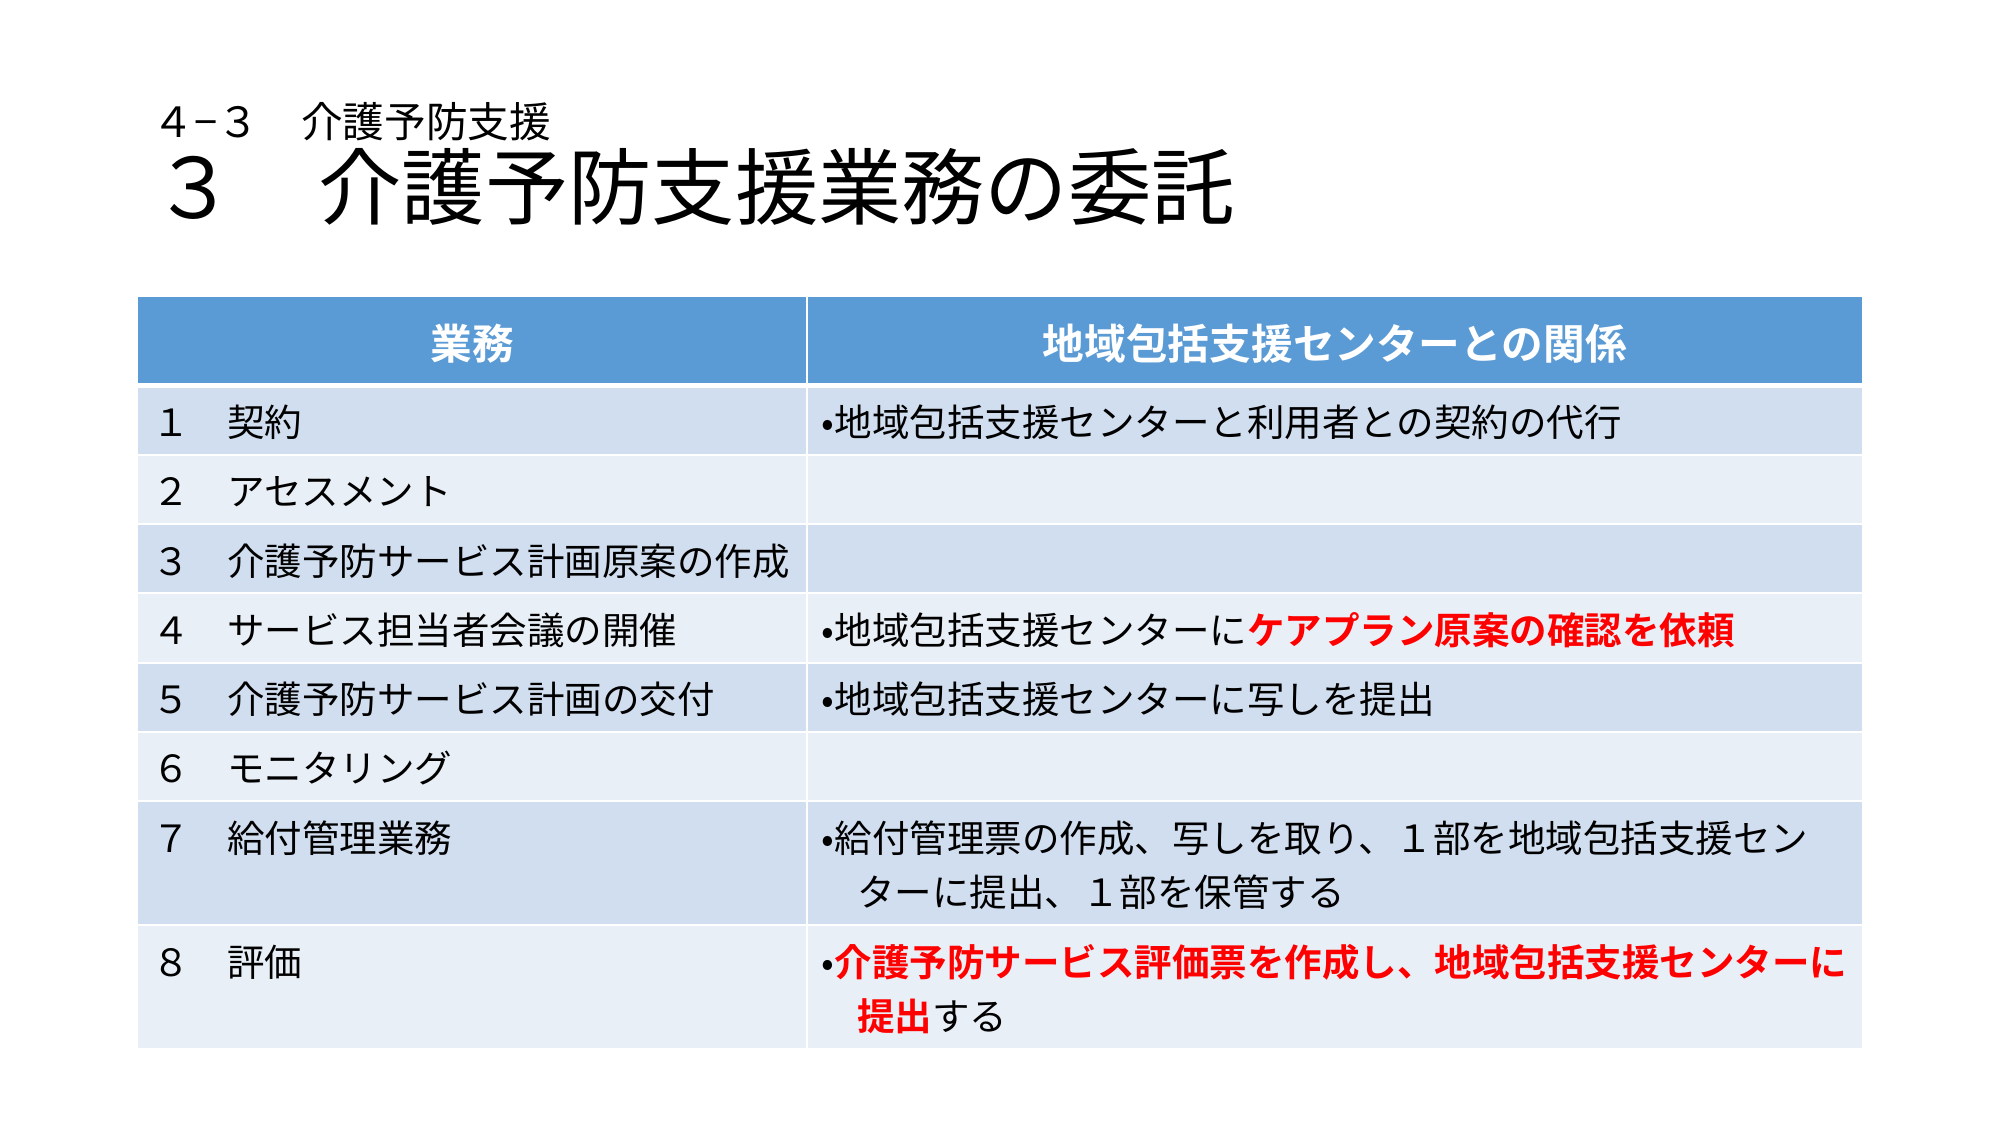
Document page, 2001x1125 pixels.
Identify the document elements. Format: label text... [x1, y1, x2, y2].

title ４−３ 介護予防支援 ３ 介護予防支援業務の委託 [137, 59, 1863, 278]
table_cell ４ サービス担当者会議の開催 [138, 594, 806, 662]
table_cell ５ 介護予防サービス計画の交付 [138, 664, 806, 731]
table_cell [808, 733, 1862, 800]
table_header 業務 [138, 297, 806, 383]
table_cell [808, 525, 1862, 592]
table_header 地域包括支援センターとの関係 [808, 297, 1862, 383]
table_cell ・地域包括支援センターに写しを提出 [808, 664, 1862, 731]
table_cell ８ 評価 [138, 926, 806, 1048]
table_cell ２ アセスメント [138, 456, 806, 523]
table_cell ・給付管理票の作成、写しを取り、１部を地域包括支援センターに提出、１部を保管する [808, 802, 1862, 924]
table_cell １ 契約 [138, 388, 806, 454]
table_cell ・地域包括支援センターにケアプラン原案の確認を依頼 [808, 594, 1862, 662]
table_cell ・地域包括支援センターと利用者との契約の代行 [808, 388, 1862, 454]
table_cell ７ 給付管理業務 [138, 802, 806, 924]
table_cell ３ 介護予防サービス計画原案の作成 [138, 525, 806, 592]
table_cell [808, 456, 1862, 523]
table_cell ６ モニタリング [138, 733, 806, 800]
table_cell ・介護予防サービス評価票を作成し、地域包括支援センターに提出する [808, 926, 1862, 1048]
